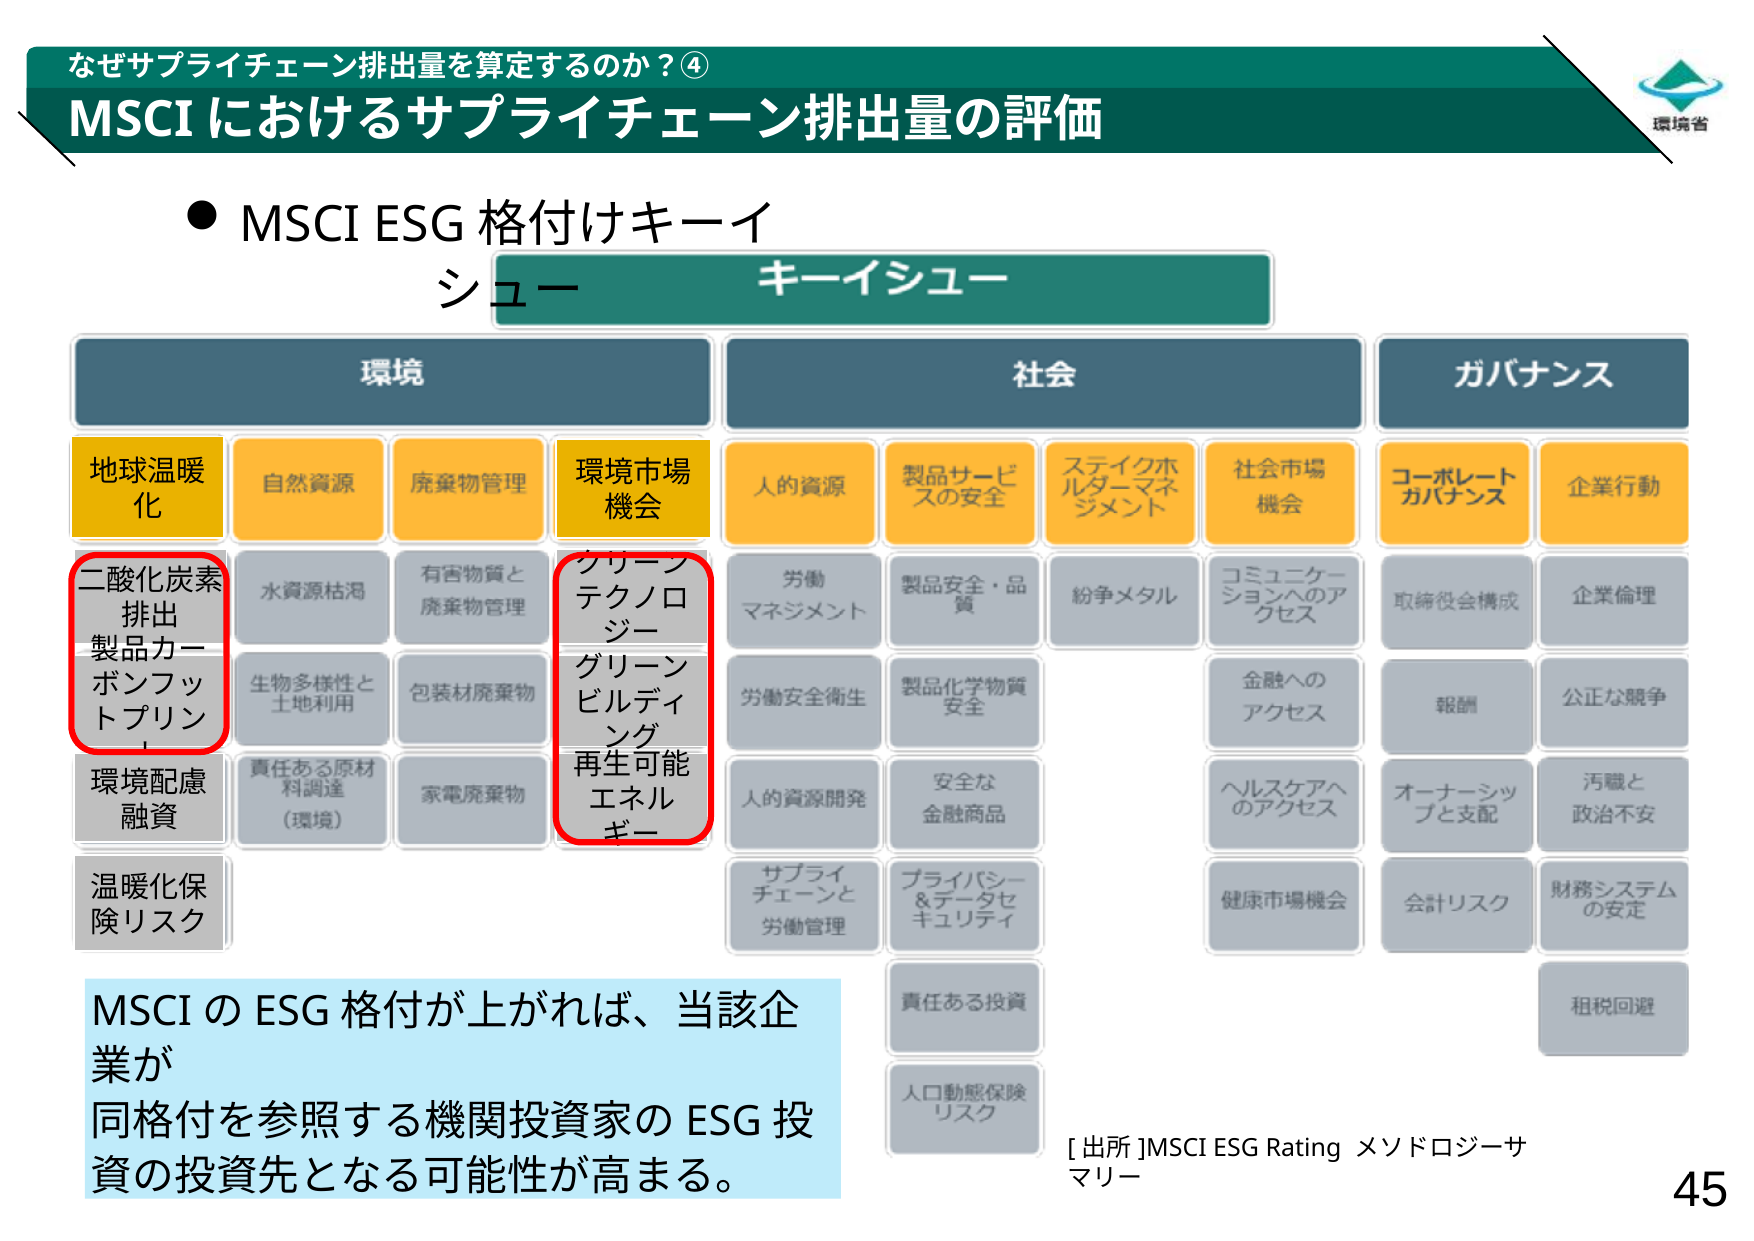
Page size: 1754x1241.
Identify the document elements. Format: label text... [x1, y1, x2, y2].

text_box MSCIのESG格付が上がれば、当該企業が 同格付を参照する機関投資家のESG投資の投資先となる可能性が高まる。 [84, 1174, 841, 1199]
picture [63, 247, 1689, 1174]
list なぜサプライチェーン排出量を算定するのか？④ [26, 46, 1551, 88]
title MSCIにおけるサプライチェーン排出量の評価 [26, 88, 1551, 153]
picture [1633, 49, 1729, 142]
text_box [出所]MSCI ESG Rating メソドロジーサマリー [1053, 1174, 1562, 1198]
text_box MSCI ESG格付けキーイシュー [120, 178, 841, 247]
